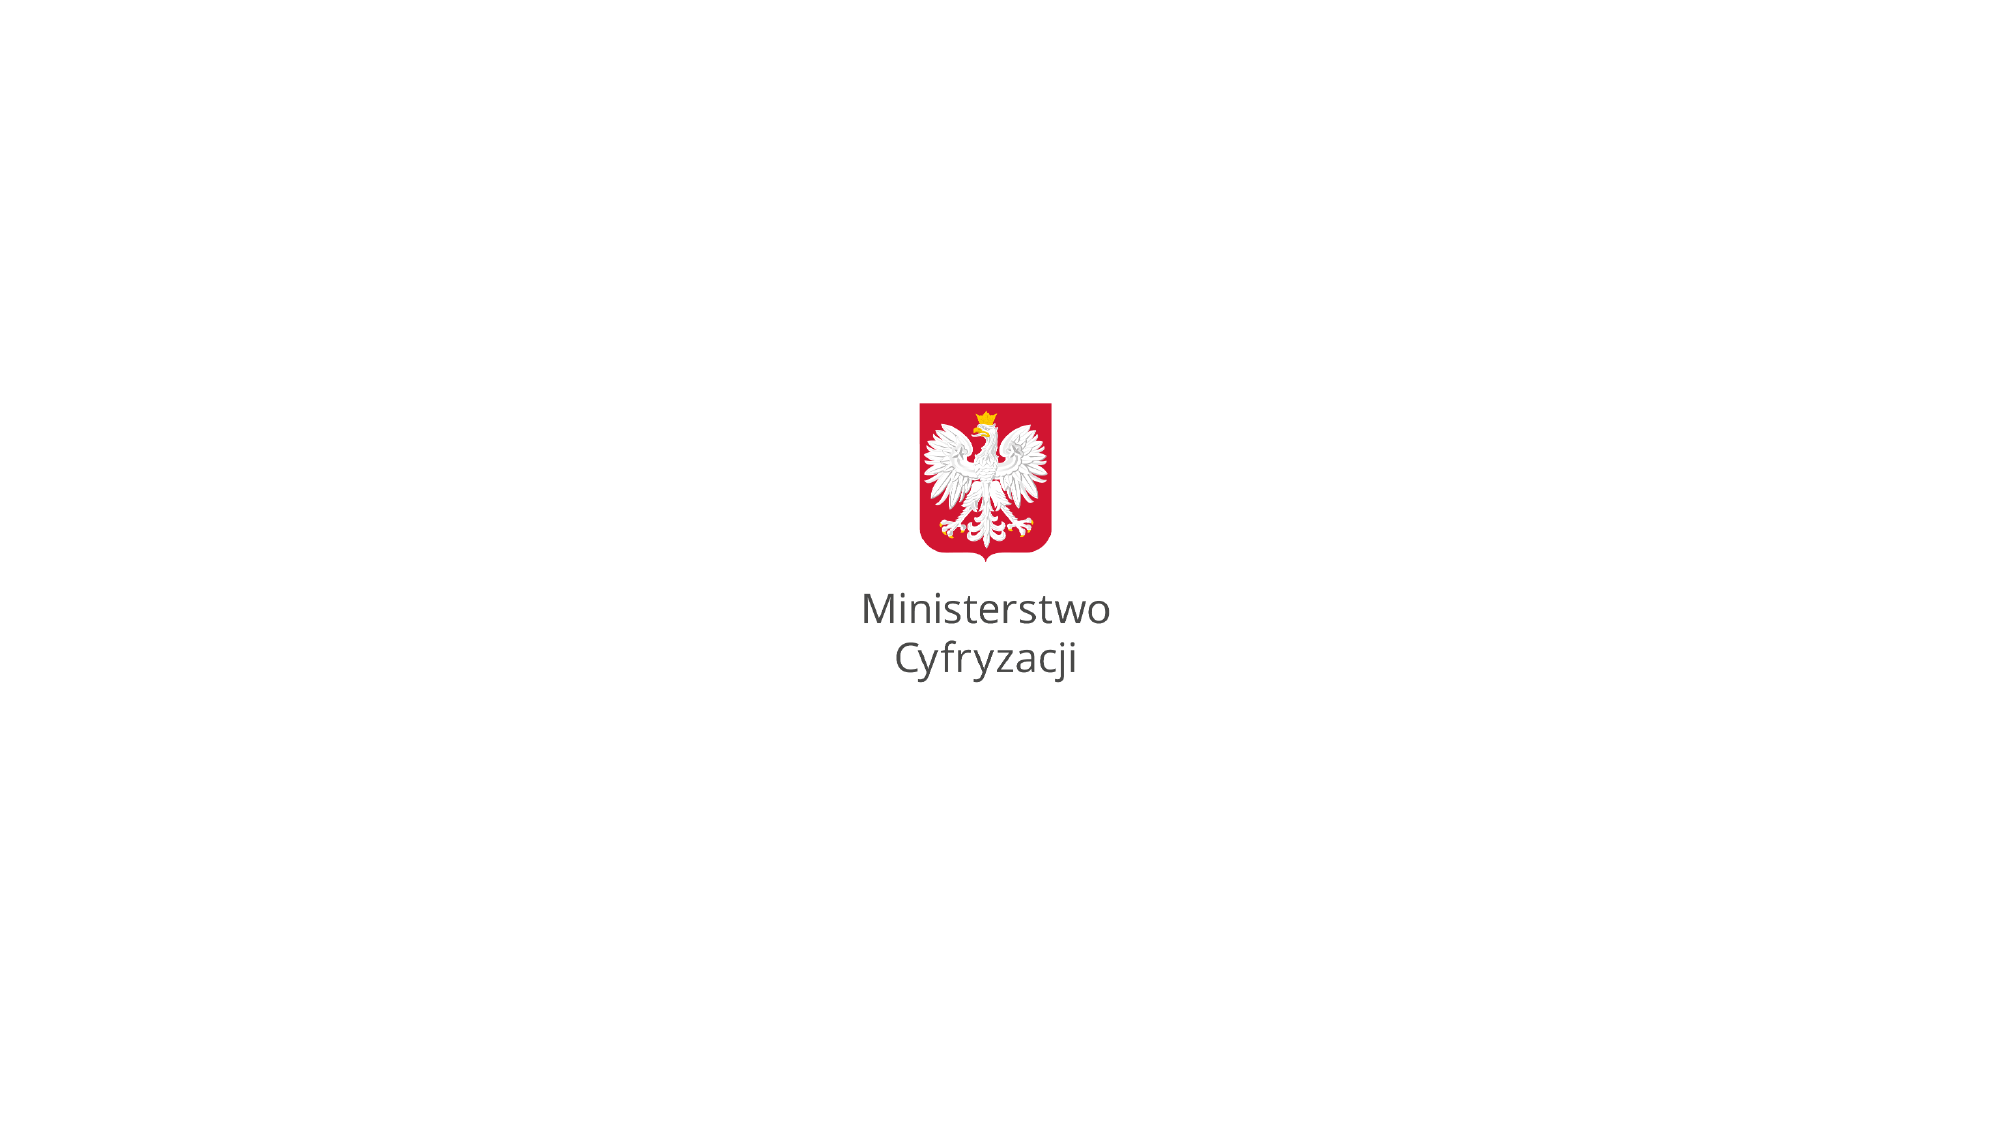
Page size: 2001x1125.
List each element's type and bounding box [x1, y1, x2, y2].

picture [782, 320, 1191, 764]
